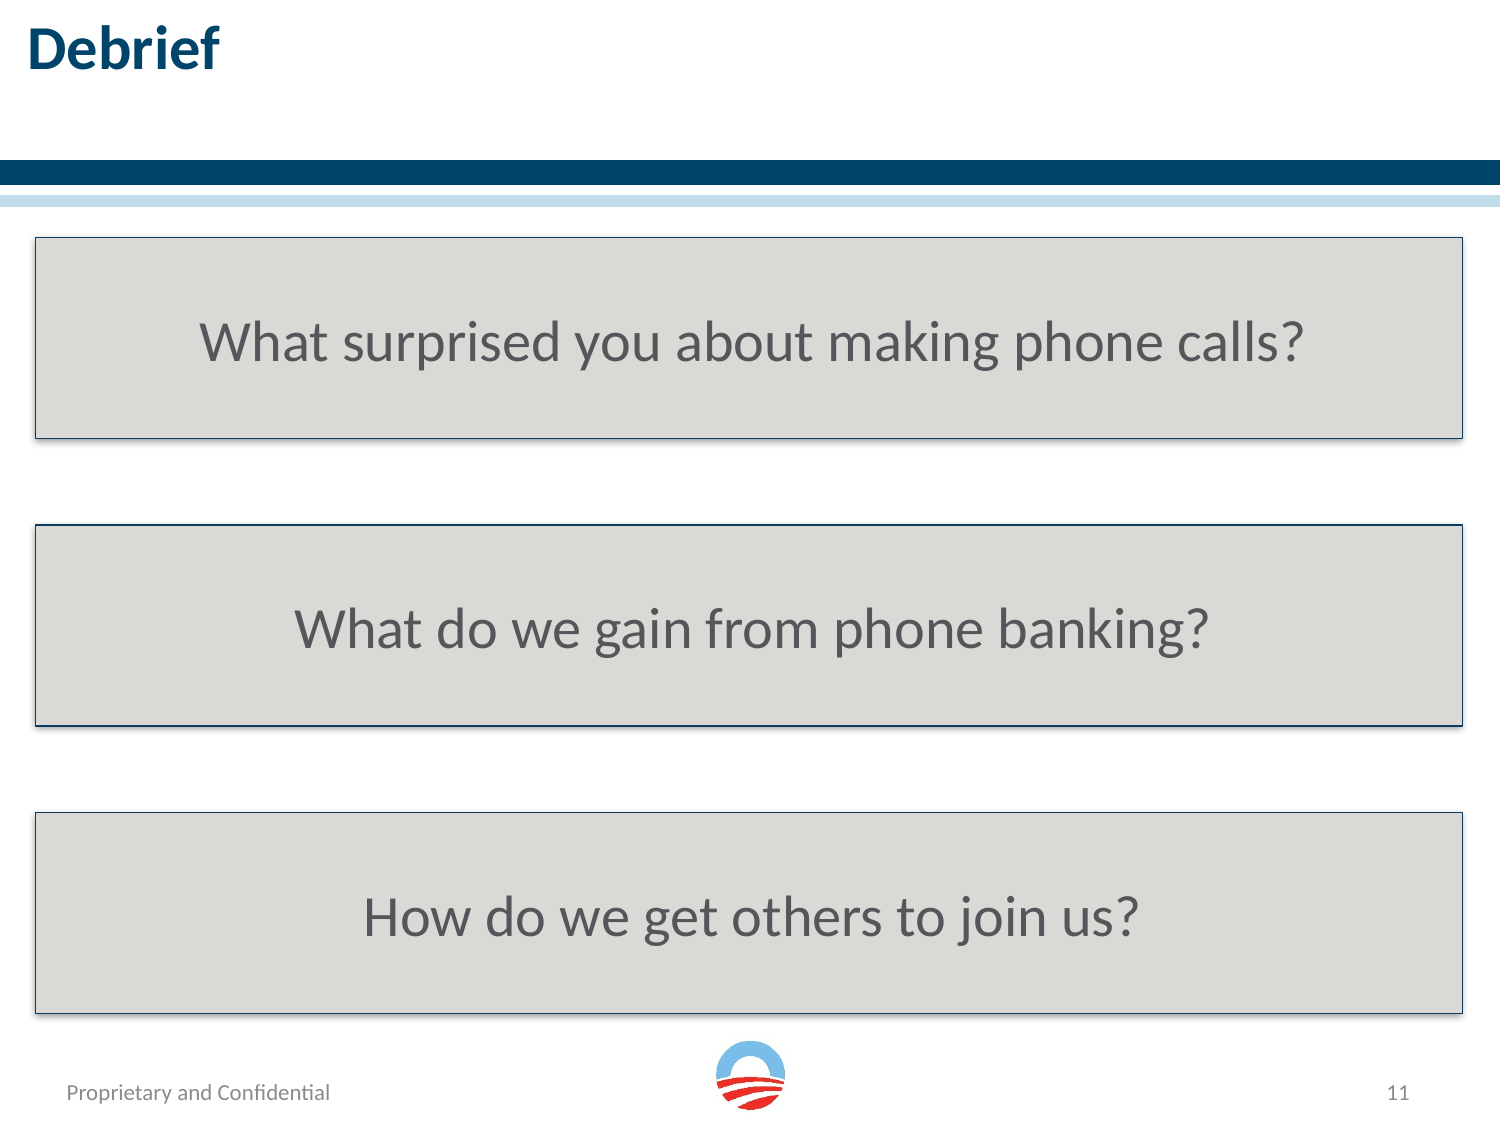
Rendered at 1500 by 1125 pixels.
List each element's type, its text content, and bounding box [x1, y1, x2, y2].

text_box What surprised you about making phone calls? [35, 237, 1463, 439]
title Debrief [12, 0, 1363, 188]
slide_number 11 [1074, 1065, 1425, 1118]
picture [712, 1037, 788, 1113]
text_box What do we gain from phone banking? [35, 524, 1463, 727]
text_box How do we get others to join us? [35, 812, 1463, 1014]
